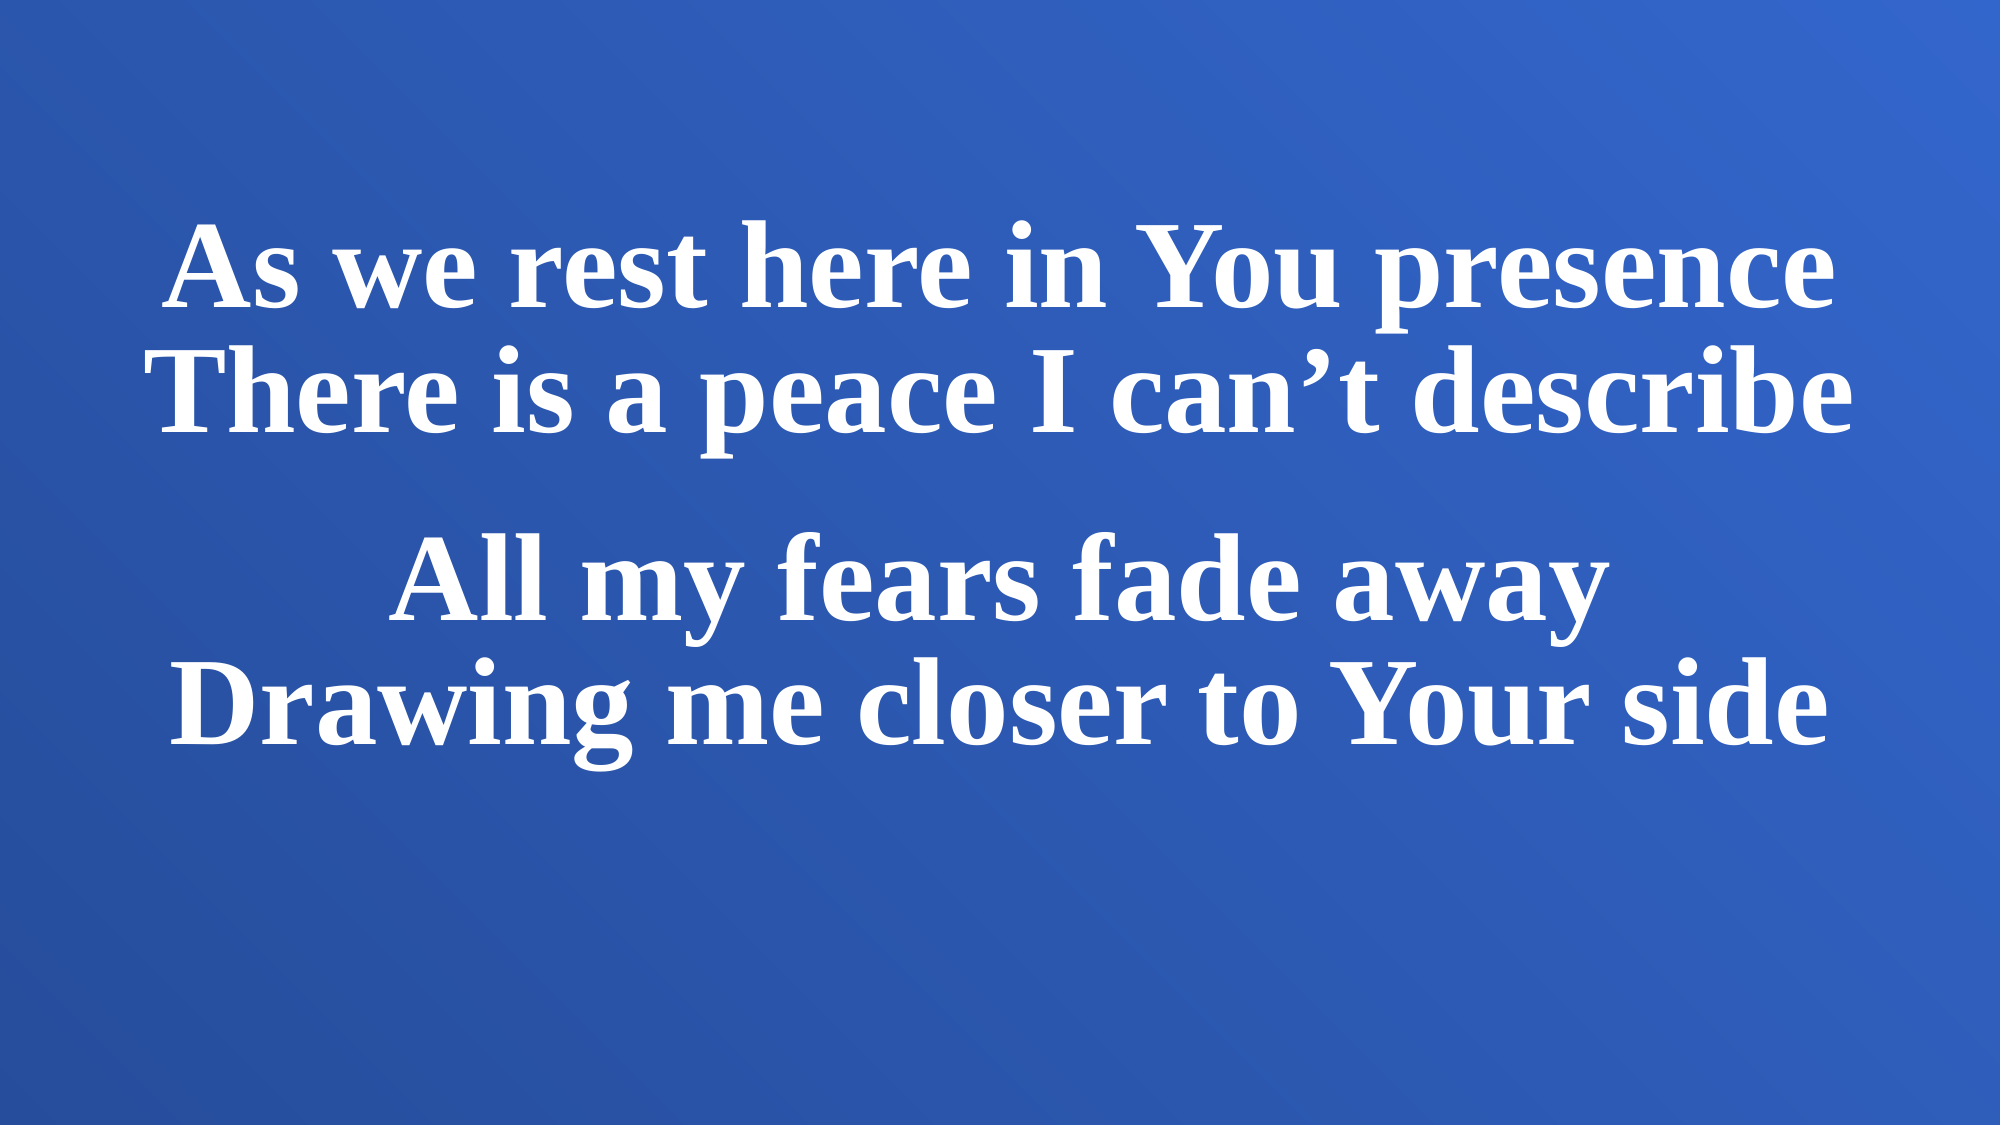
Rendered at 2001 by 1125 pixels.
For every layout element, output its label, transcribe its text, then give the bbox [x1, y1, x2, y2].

text_box As we rest here in You presence There is a peace I can’t describe All my fears fade away Drawing me closer to Your side [0, 199, 2000, 778]
